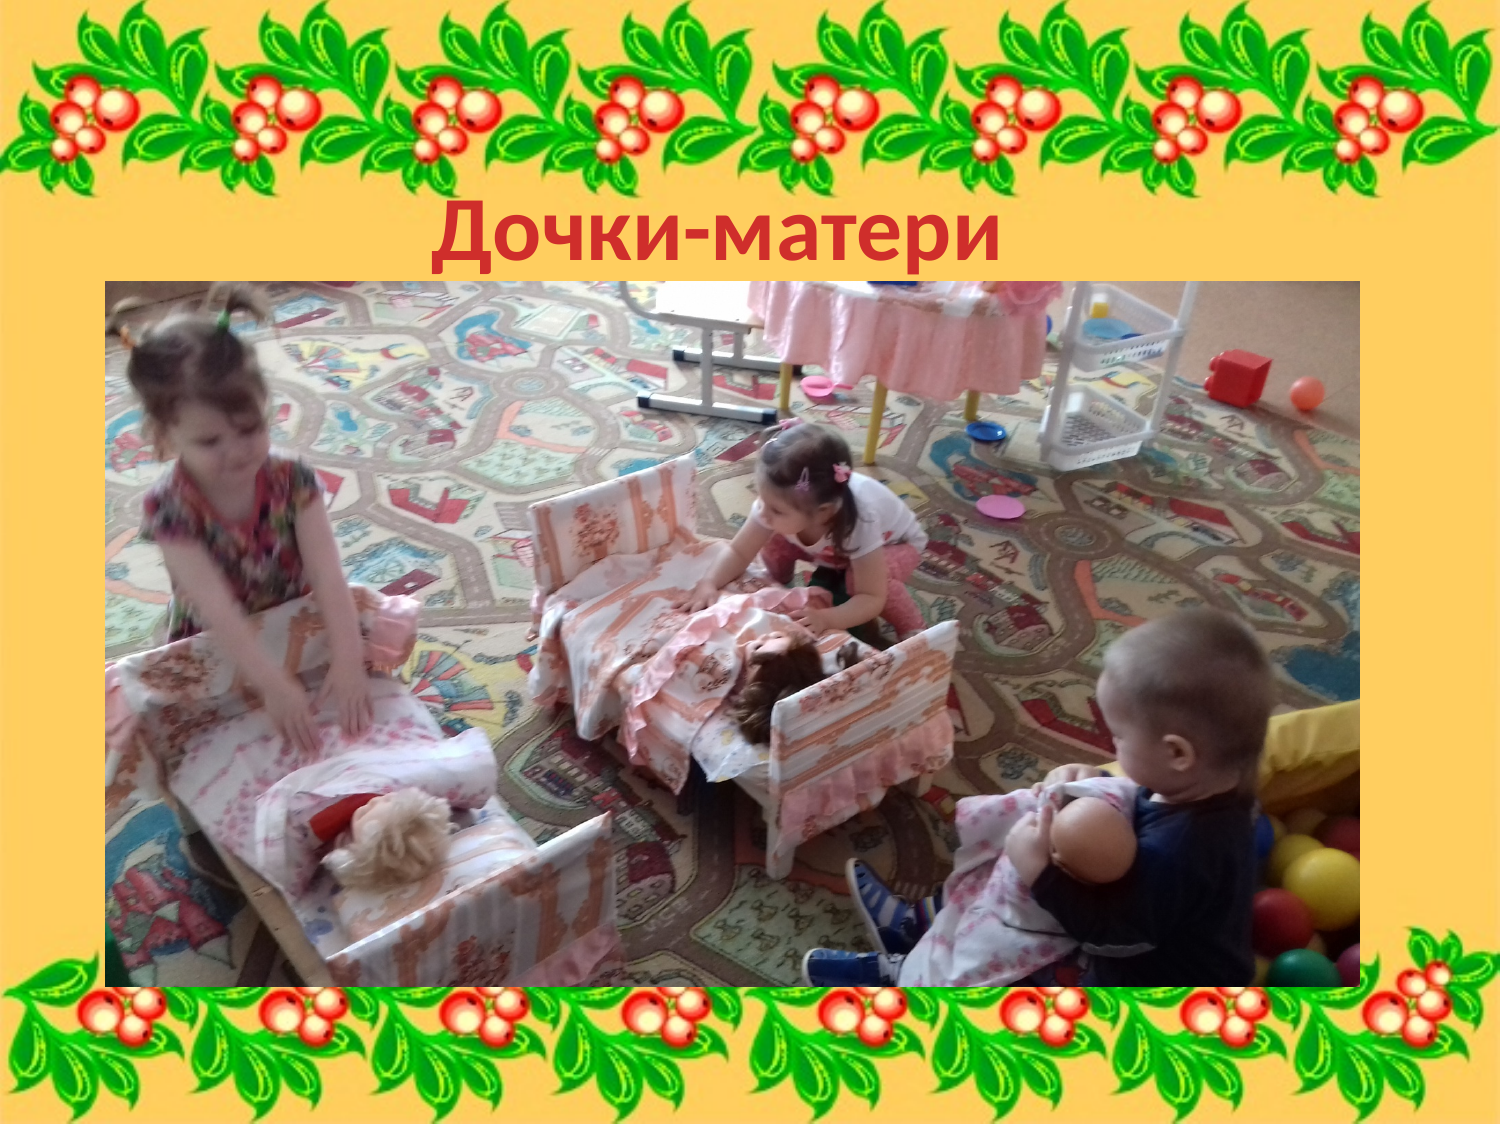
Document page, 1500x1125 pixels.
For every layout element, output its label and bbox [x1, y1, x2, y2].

list [0, 0, 1500, 1124]
picture [105, 280, 1360, 987]
